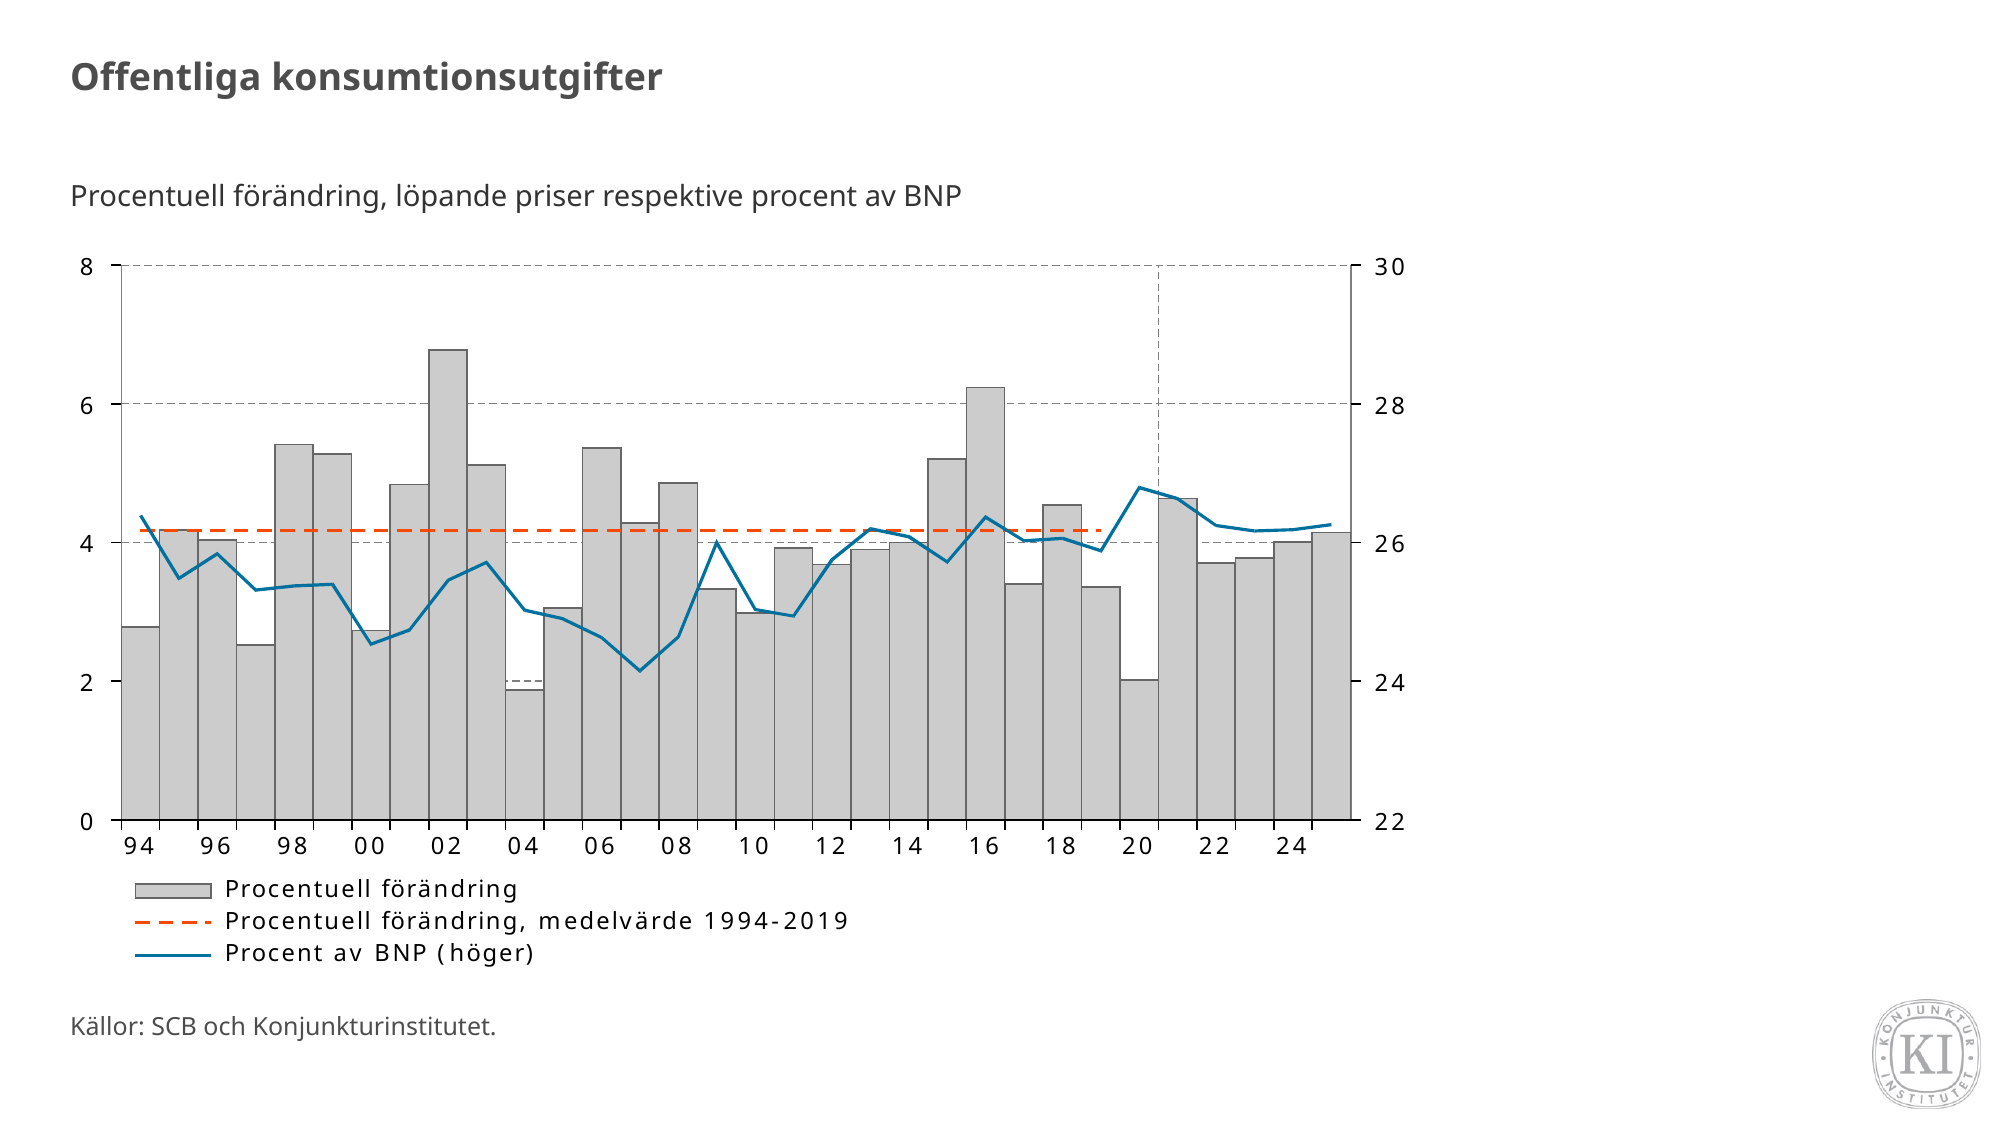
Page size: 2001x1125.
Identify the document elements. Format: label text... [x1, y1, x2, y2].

title Offentliga konsumtionsutgifter [55, 45, 1476, 128]
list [30, 228, 1453, 995]
picture [1872, 999, 1981, 1109]
subtitle Källor: SCB och Konjunkturinstitutet. [55, 1003, 1476, 1106]
list Procentuell förändring, löpande priser respektive procent av BNP [55, 137, 1476, 220]
